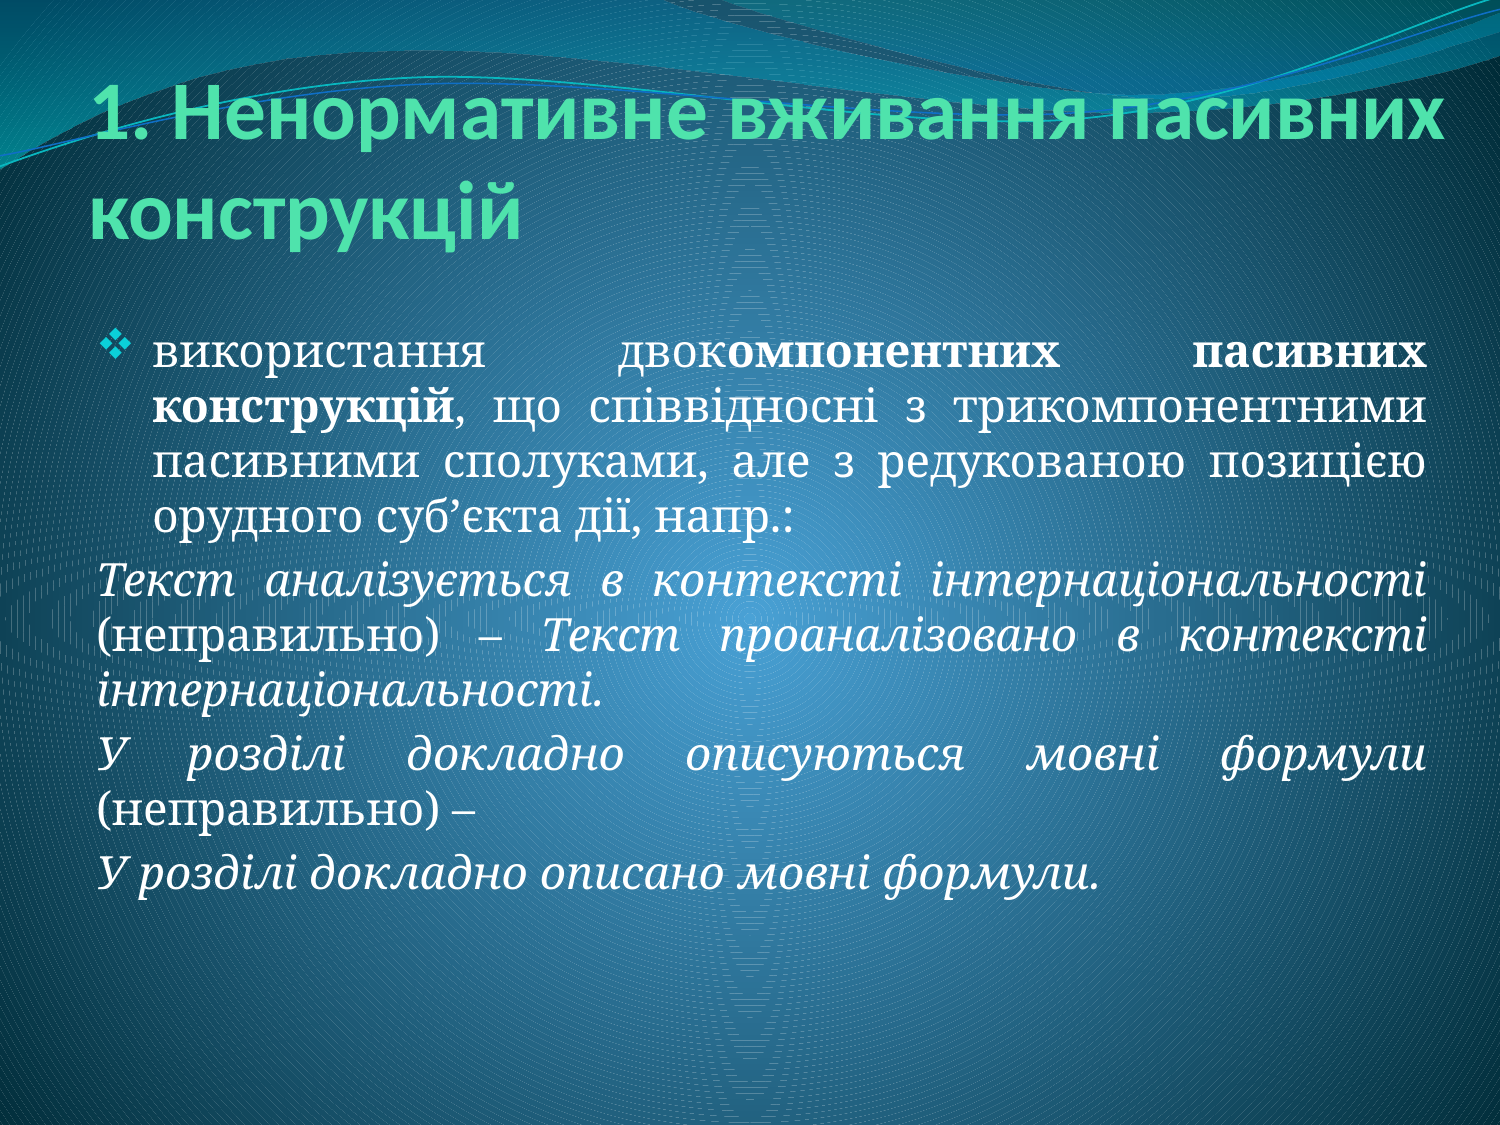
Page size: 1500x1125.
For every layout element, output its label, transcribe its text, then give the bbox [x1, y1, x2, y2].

title 1. Ненормативне вживання пасивних конструкцій [88, 172, 1459, 397]
list використання двокомпонентних пасивних конструкцій, що співвідносні з трикомпонентними пасивними сполуками, але з редукованою позицією орудного суб’єкта дії, напр.: Текст аналізується в контексті інтернаціональності (неправильно) – Текст проаналізовано в контексті інтернаціональності. У розділі докладно описуються мовні формули (неправильно) – У розділі докладно описано мовні формули. [88, 314, 1436, 1059]
